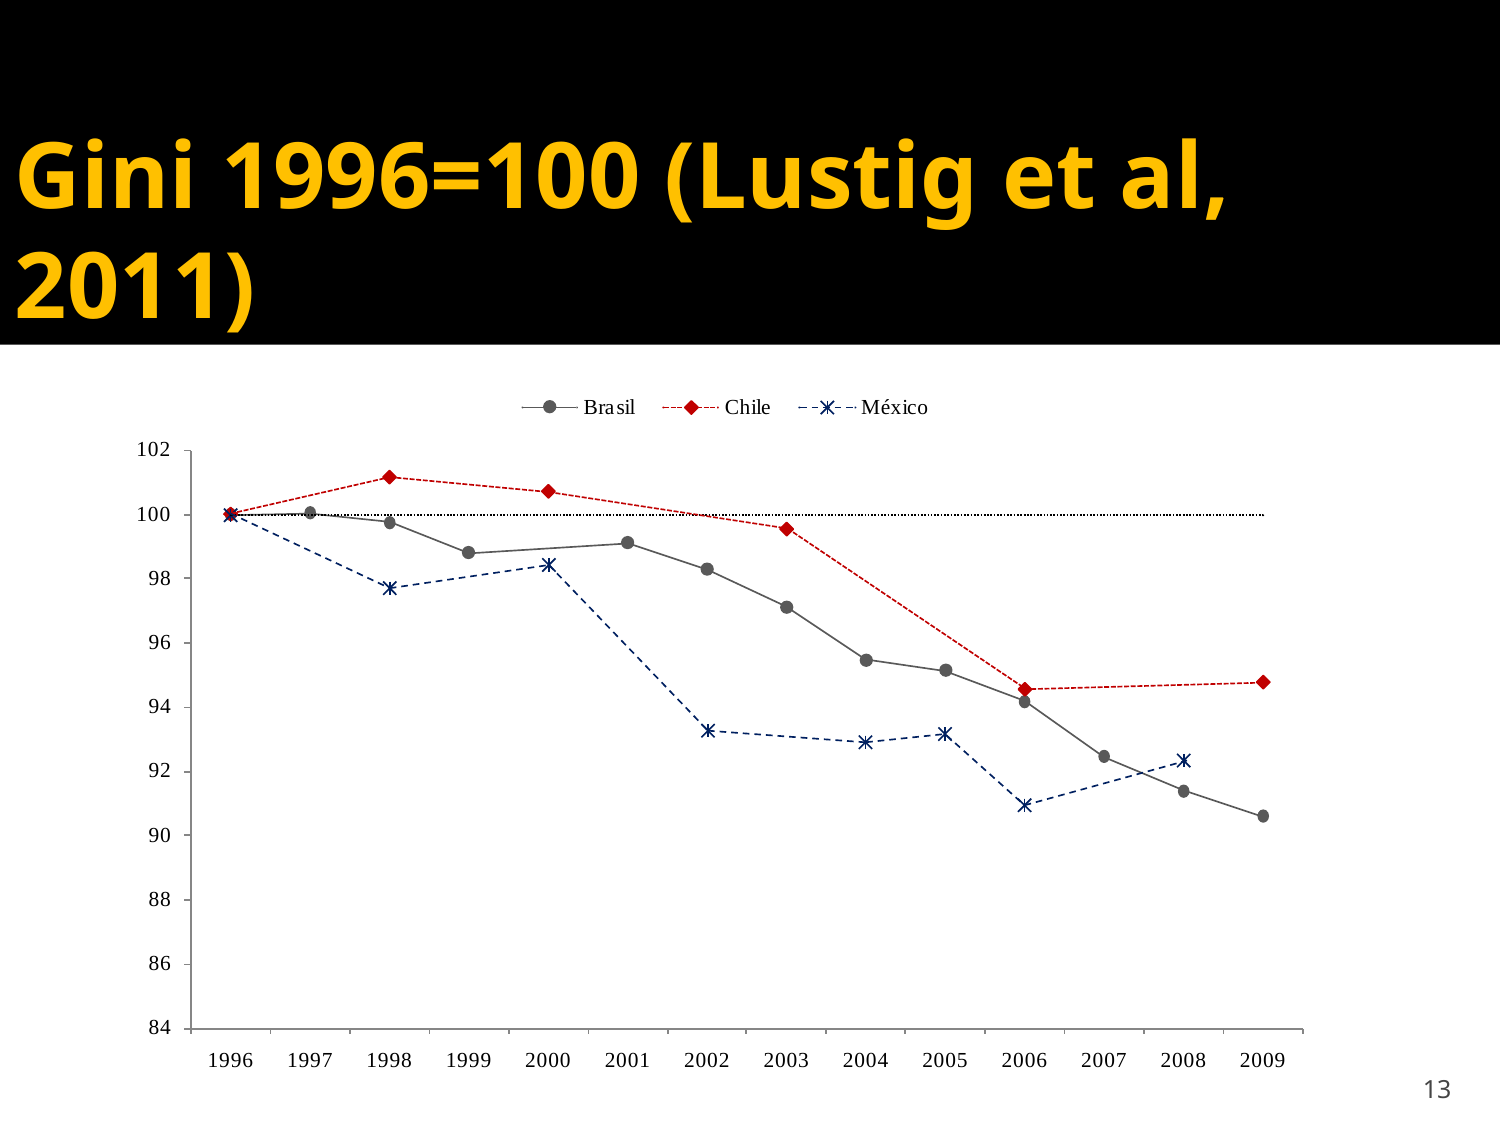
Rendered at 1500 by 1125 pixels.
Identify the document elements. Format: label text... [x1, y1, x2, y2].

text_box Gini 1996=100 (Lustig et al, 2011) [0, 0, 1500, 345]
picture [112, 373, 1329, 1100]
slide_number 13 [1345, 1062, 1467, 1108]
